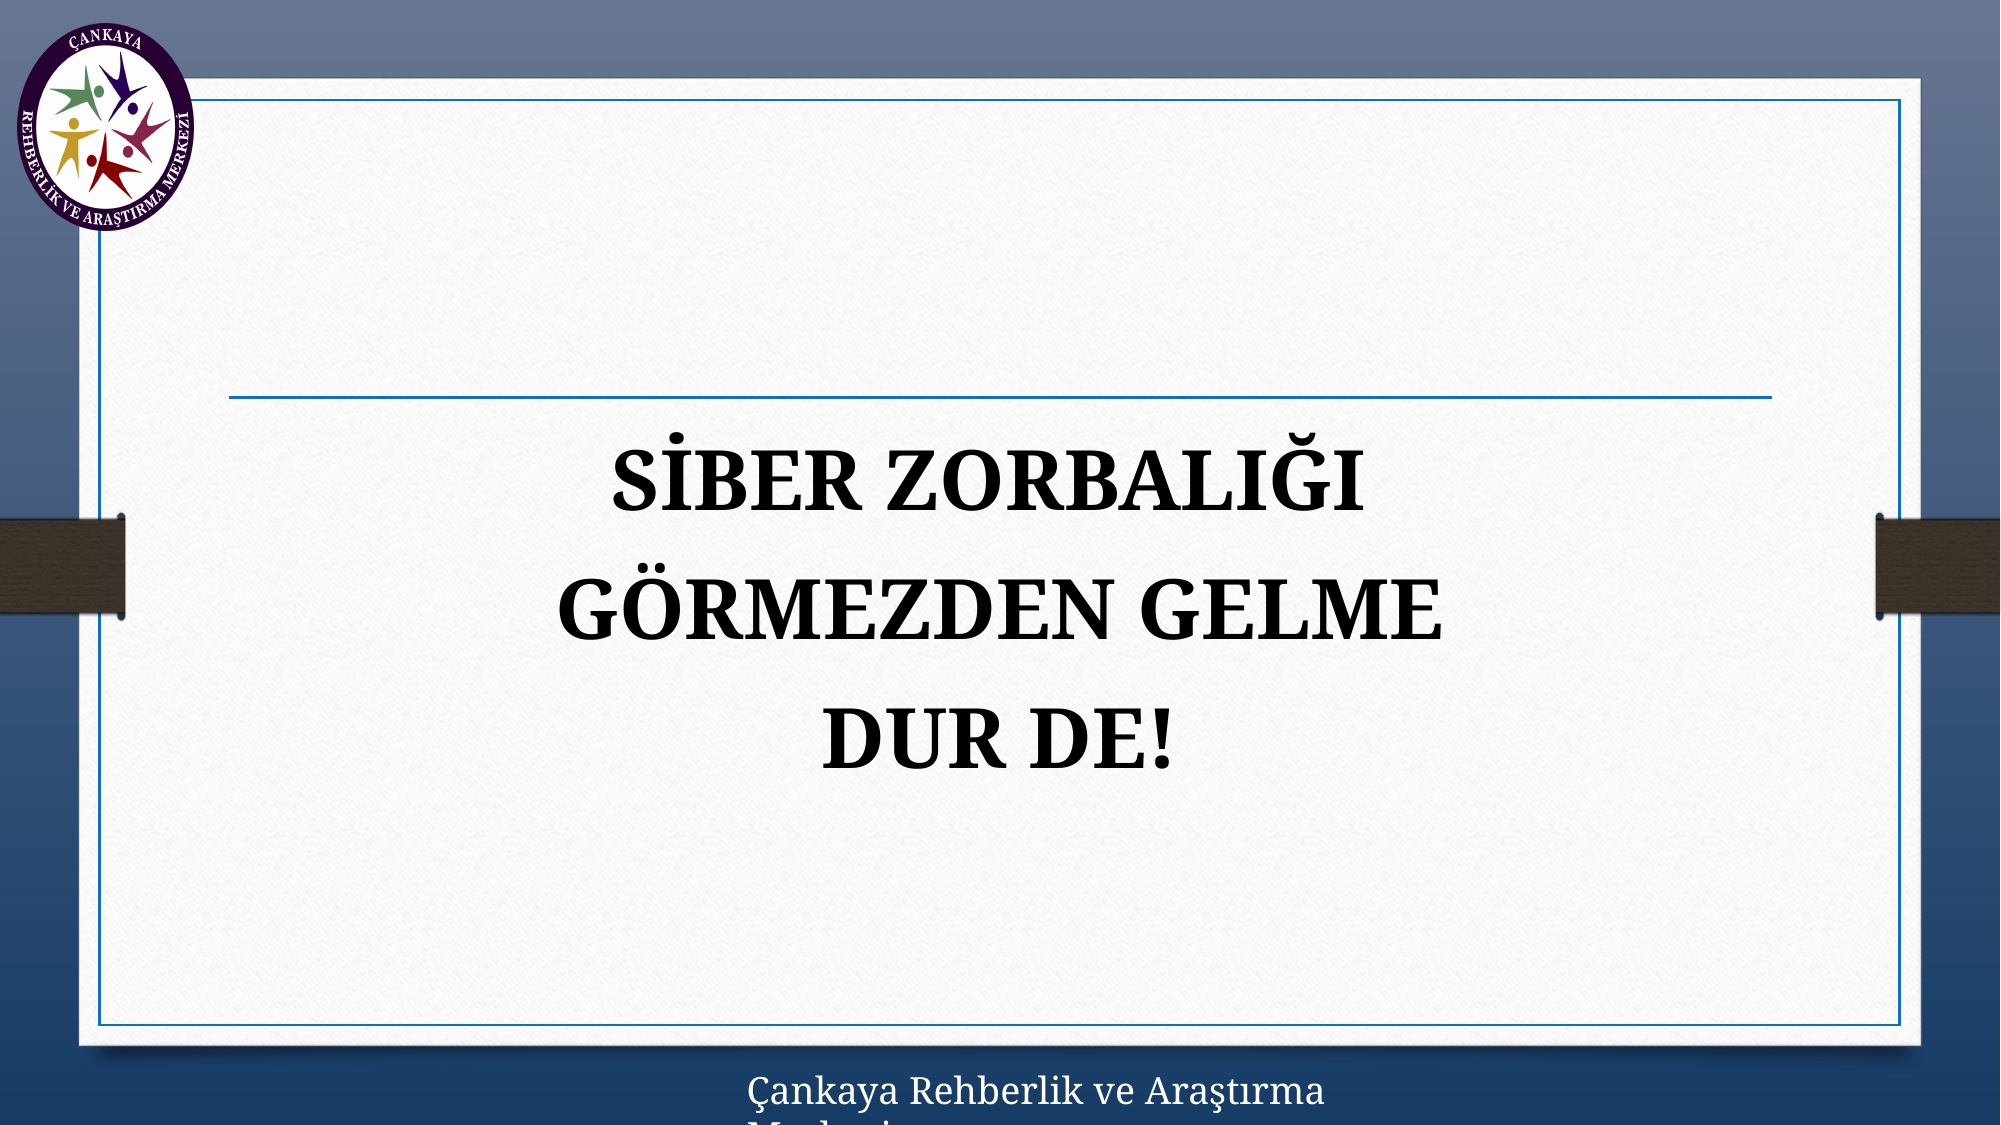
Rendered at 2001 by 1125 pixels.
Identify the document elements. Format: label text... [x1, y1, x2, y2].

list SİBER ZORBALIĞI GÖRMEZDEN GELME DUR DE! [212, 419, 1788, 964]
picture [0, 0, 2001, 1125]
text_box Çankaya Rehberlik ve Araştırma Merkezi [731, 1059, 1361, 1125]
